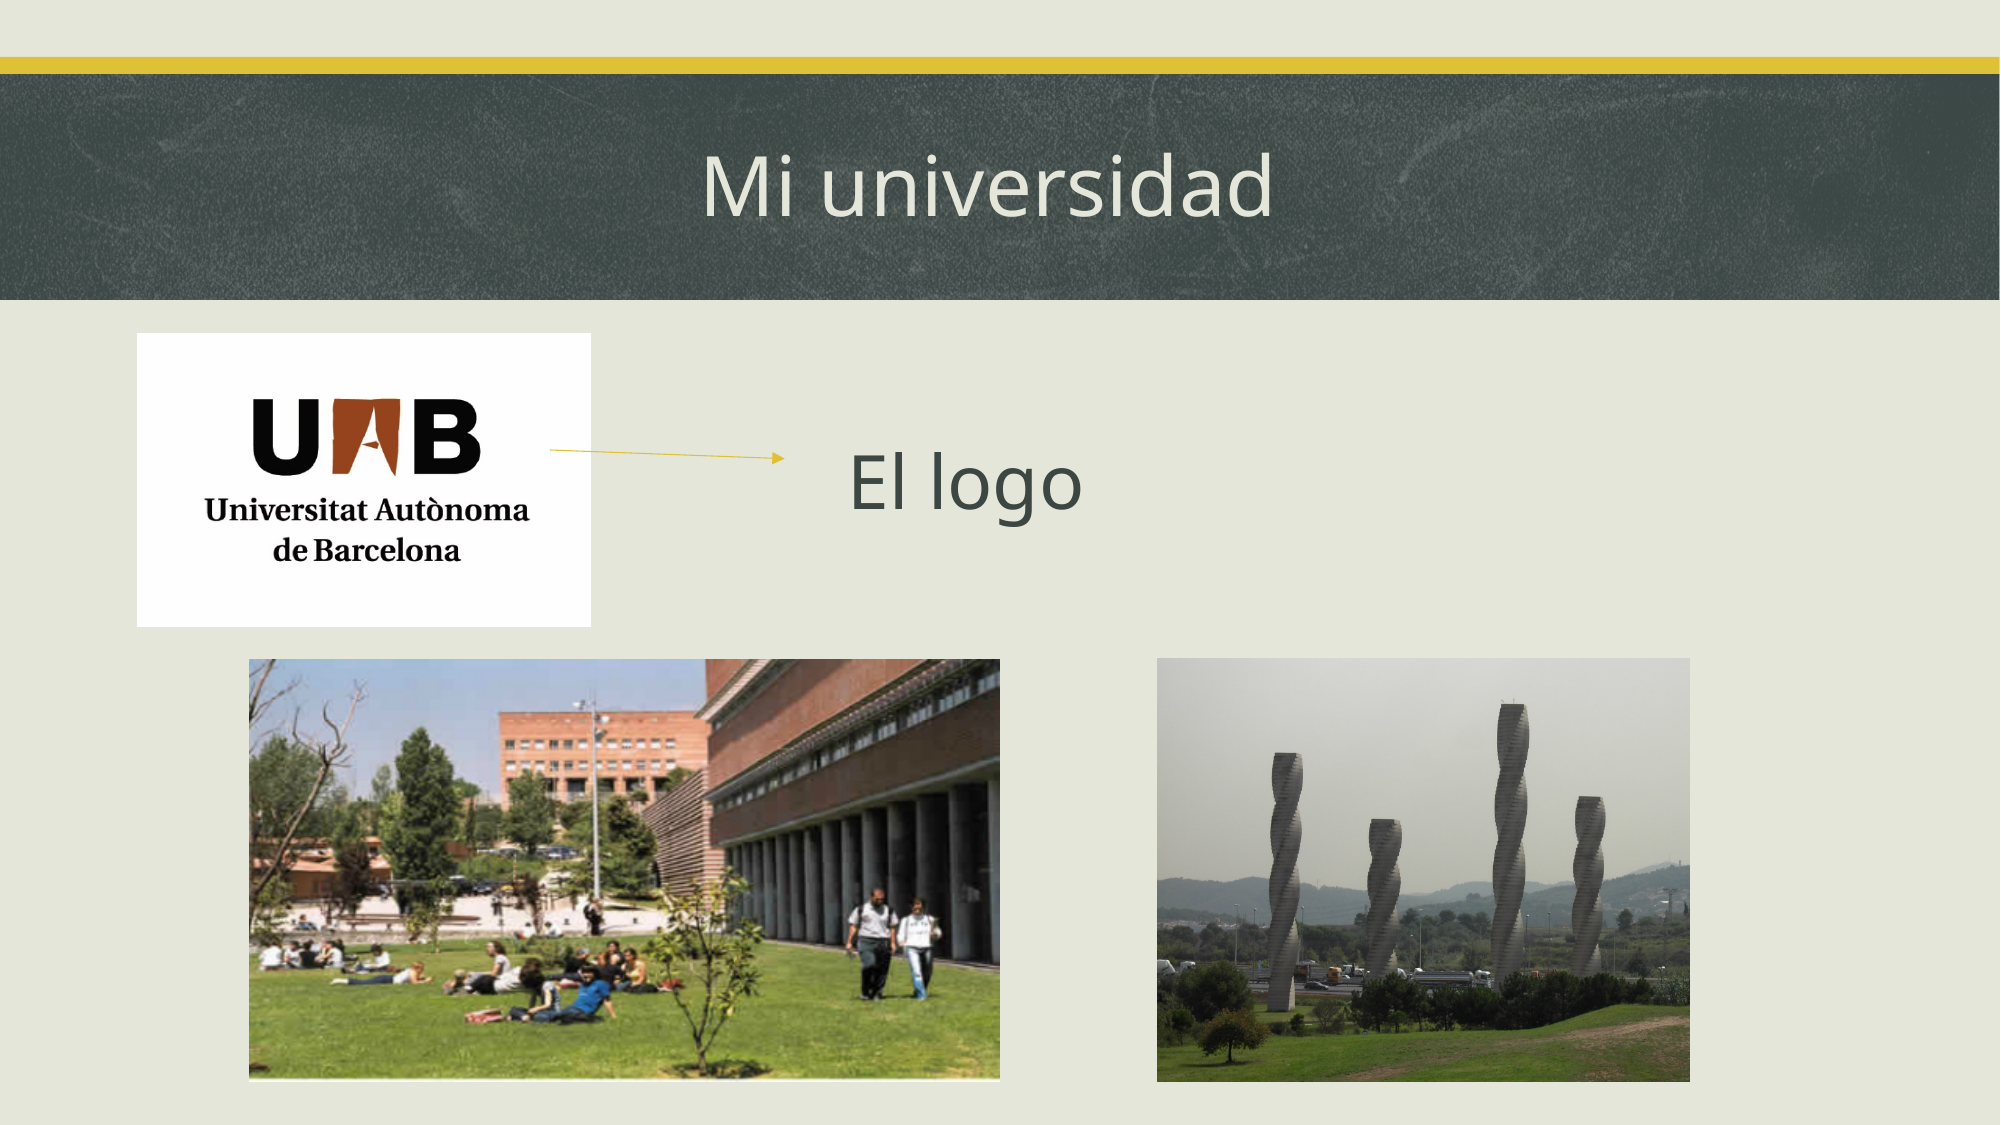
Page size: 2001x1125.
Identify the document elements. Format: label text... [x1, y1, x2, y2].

text_box El logo [832, 426, 1100, 532]
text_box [549, 449, 785, 459]
picture [0, 74, 2000, 300]
picture [249, 659, 1000, 1082]
title Mi universidad [210, 76, 1790, 300]
picture [1157, 658, 1690, 1082]
picture [137, 333, 591, 627]
